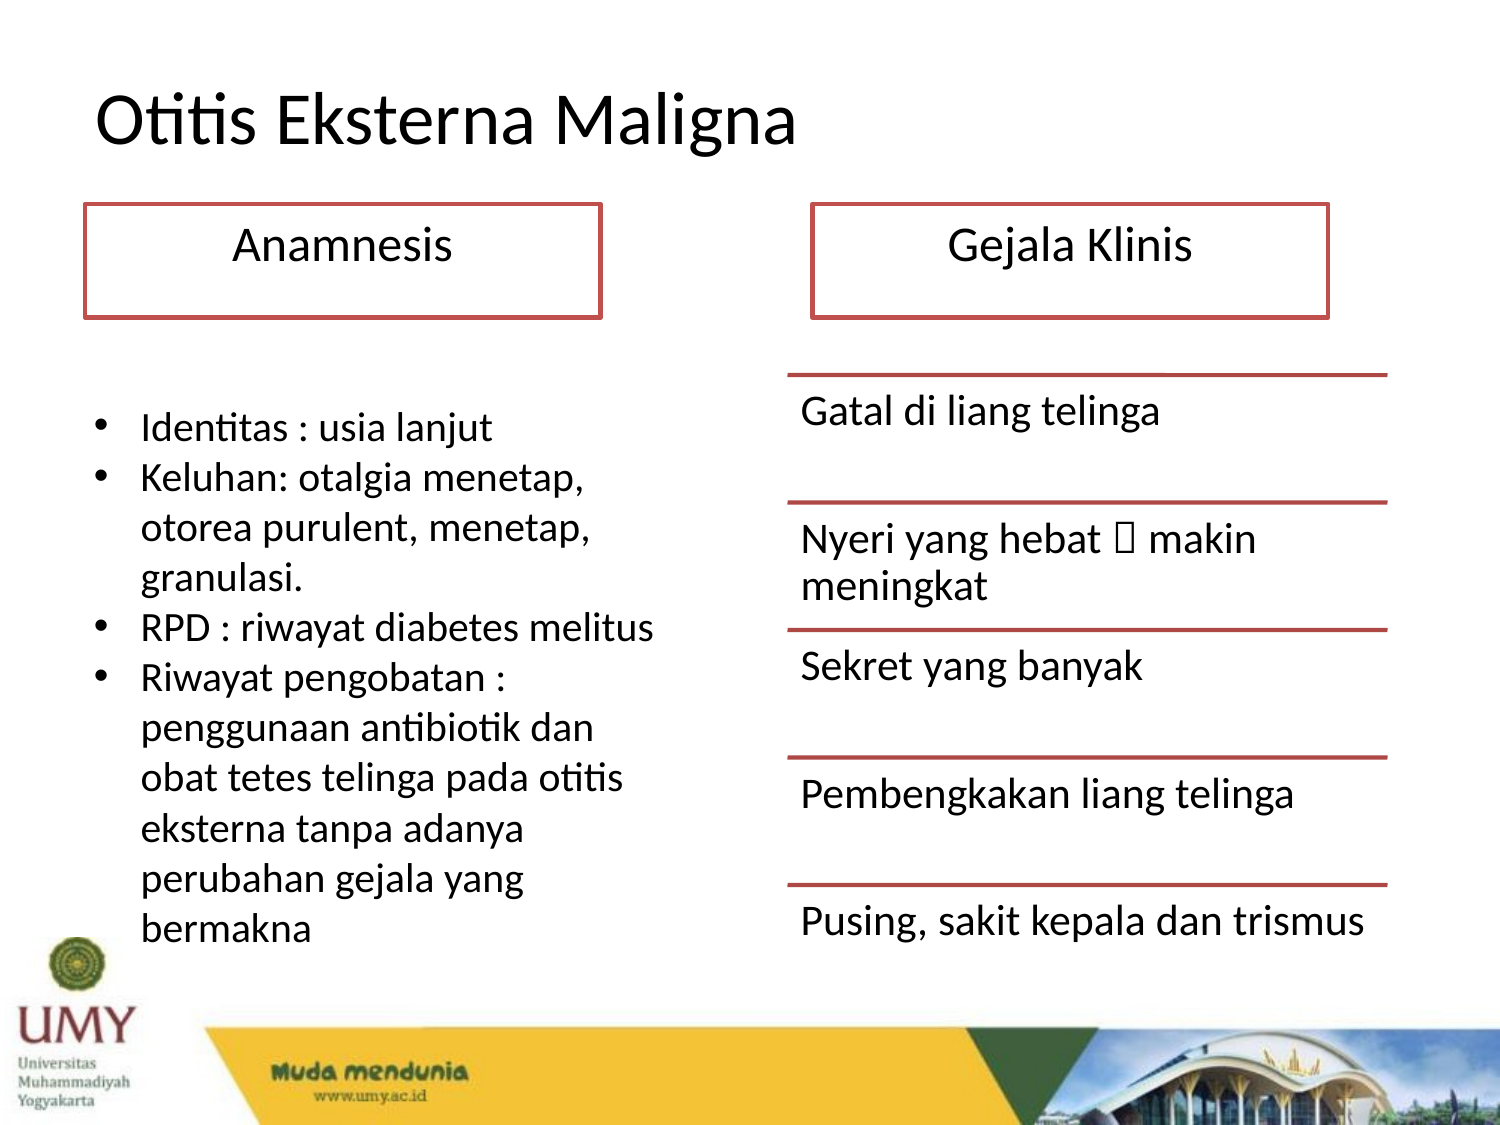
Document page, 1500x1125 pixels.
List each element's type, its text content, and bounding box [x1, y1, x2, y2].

text_box Identitas : usia lanjut Keluhan: otalgia menetap, otorea purulent, menetap, granulasi. RPD : riwayat diabetes melitus Riwayat pengobatan : penggunaan antibiotik dan obat tetes telinga pada otitis eksterna tanpa adanya perubahan gejala yang bermakna [79, 392, 679, 1030]
text_box Otitis Eksterna Maligna [81, 62, 1213, 240]
picture [4, 937, 1500, 1125]
text_box Gejala Klinis [810, 202, 1330, 320]
text_box Anamnesis [83, 240, 603, 320]
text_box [787, 374, 1388, 1013]
